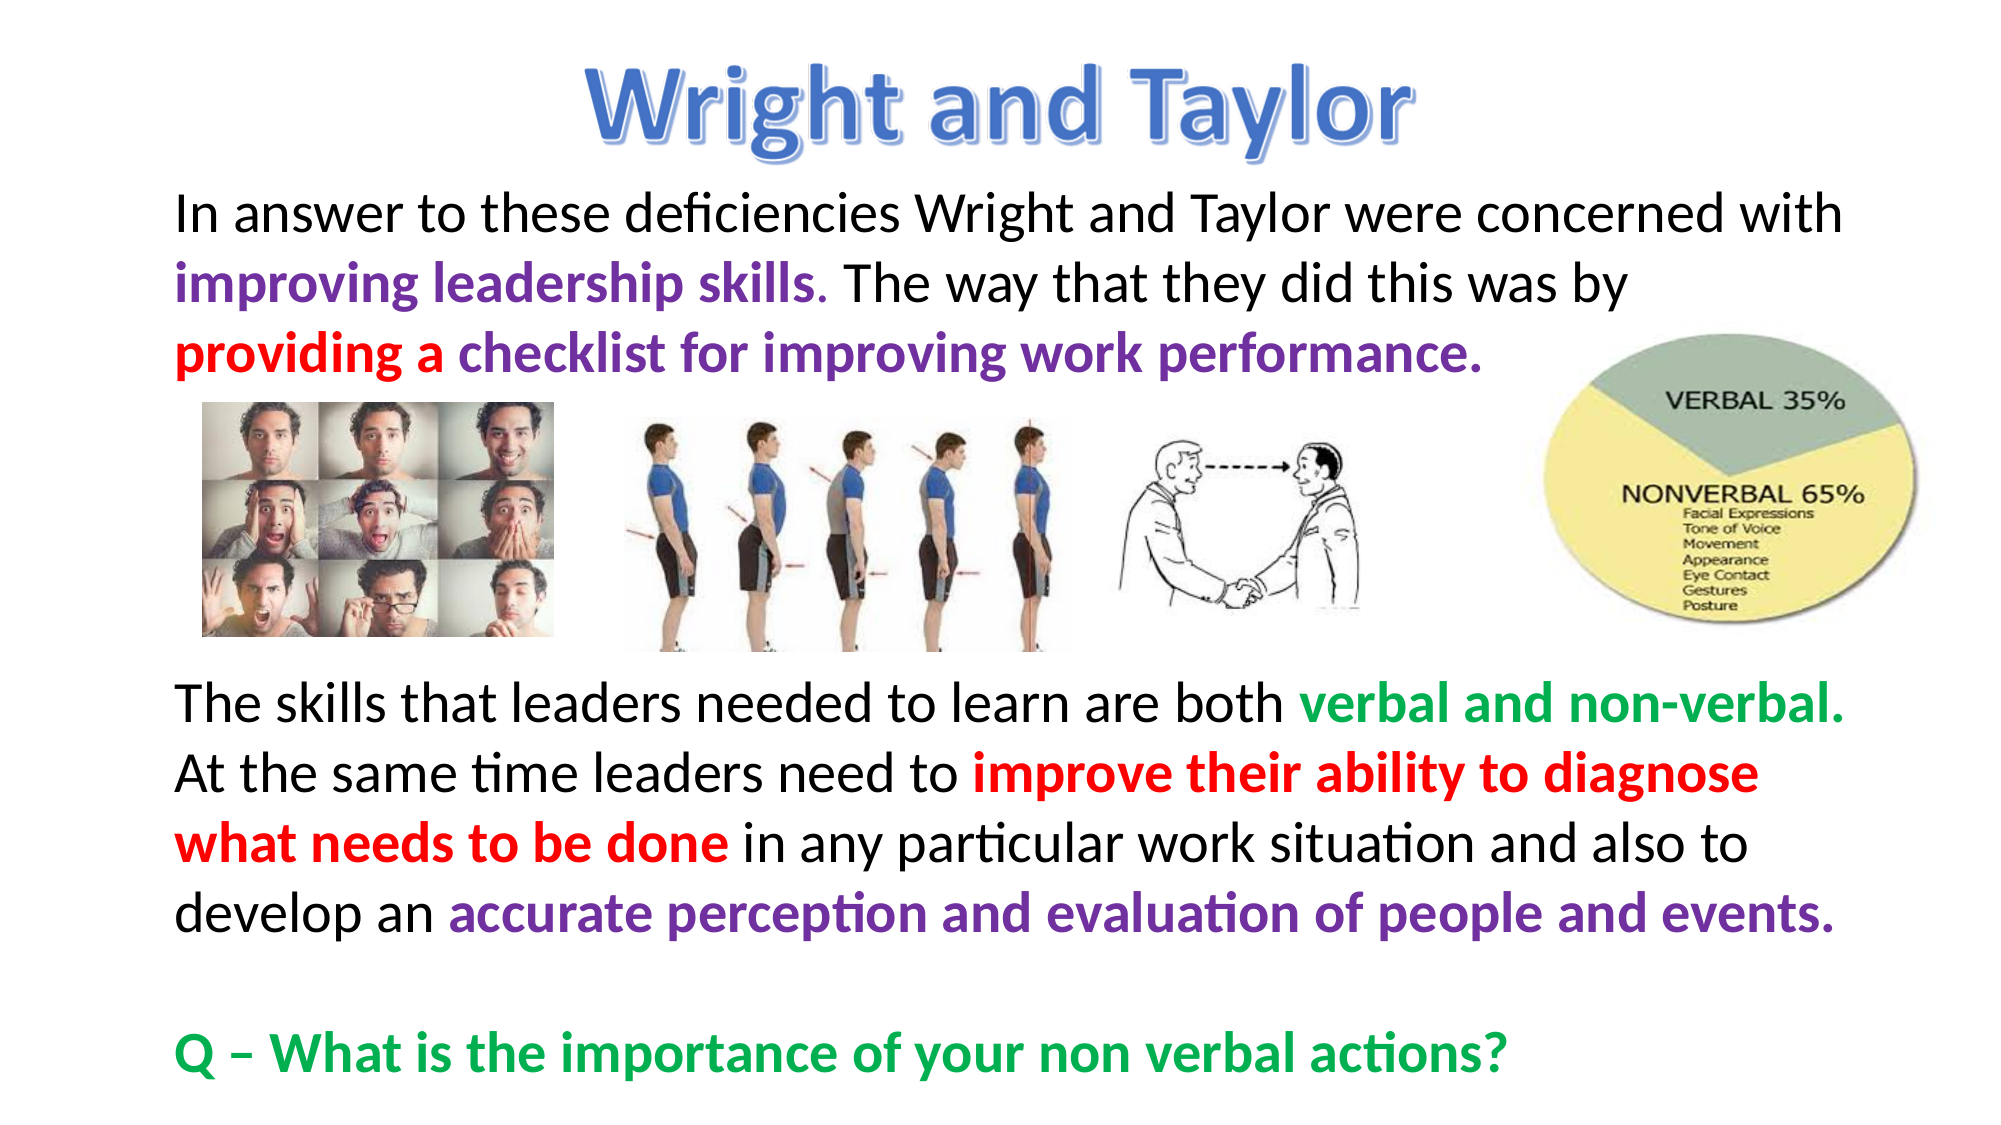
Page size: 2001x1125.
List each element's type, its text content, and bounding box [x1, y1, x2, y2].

text_box In answer to these deficiencies Wright and Taylor were concerned with improving leadership skills. The way that they did this was by providing a checklist for improving work performance. The skills that leaders needed to learn are both verbal and non-verbal. At the same time leaders need to improve their ability to diagnose what needs to be done in any particular work situation and also to develop an accurate perception and evaluation of people and events. Q – What is the importance of your non verbal actions? [159, 166, 1882, 1125]
picture [202, 402, 554, 637]
picture [582, 61, 1418, 167]
picture [1520, 322, 1946, 637]
picture [624, 410, 1466, 652]
